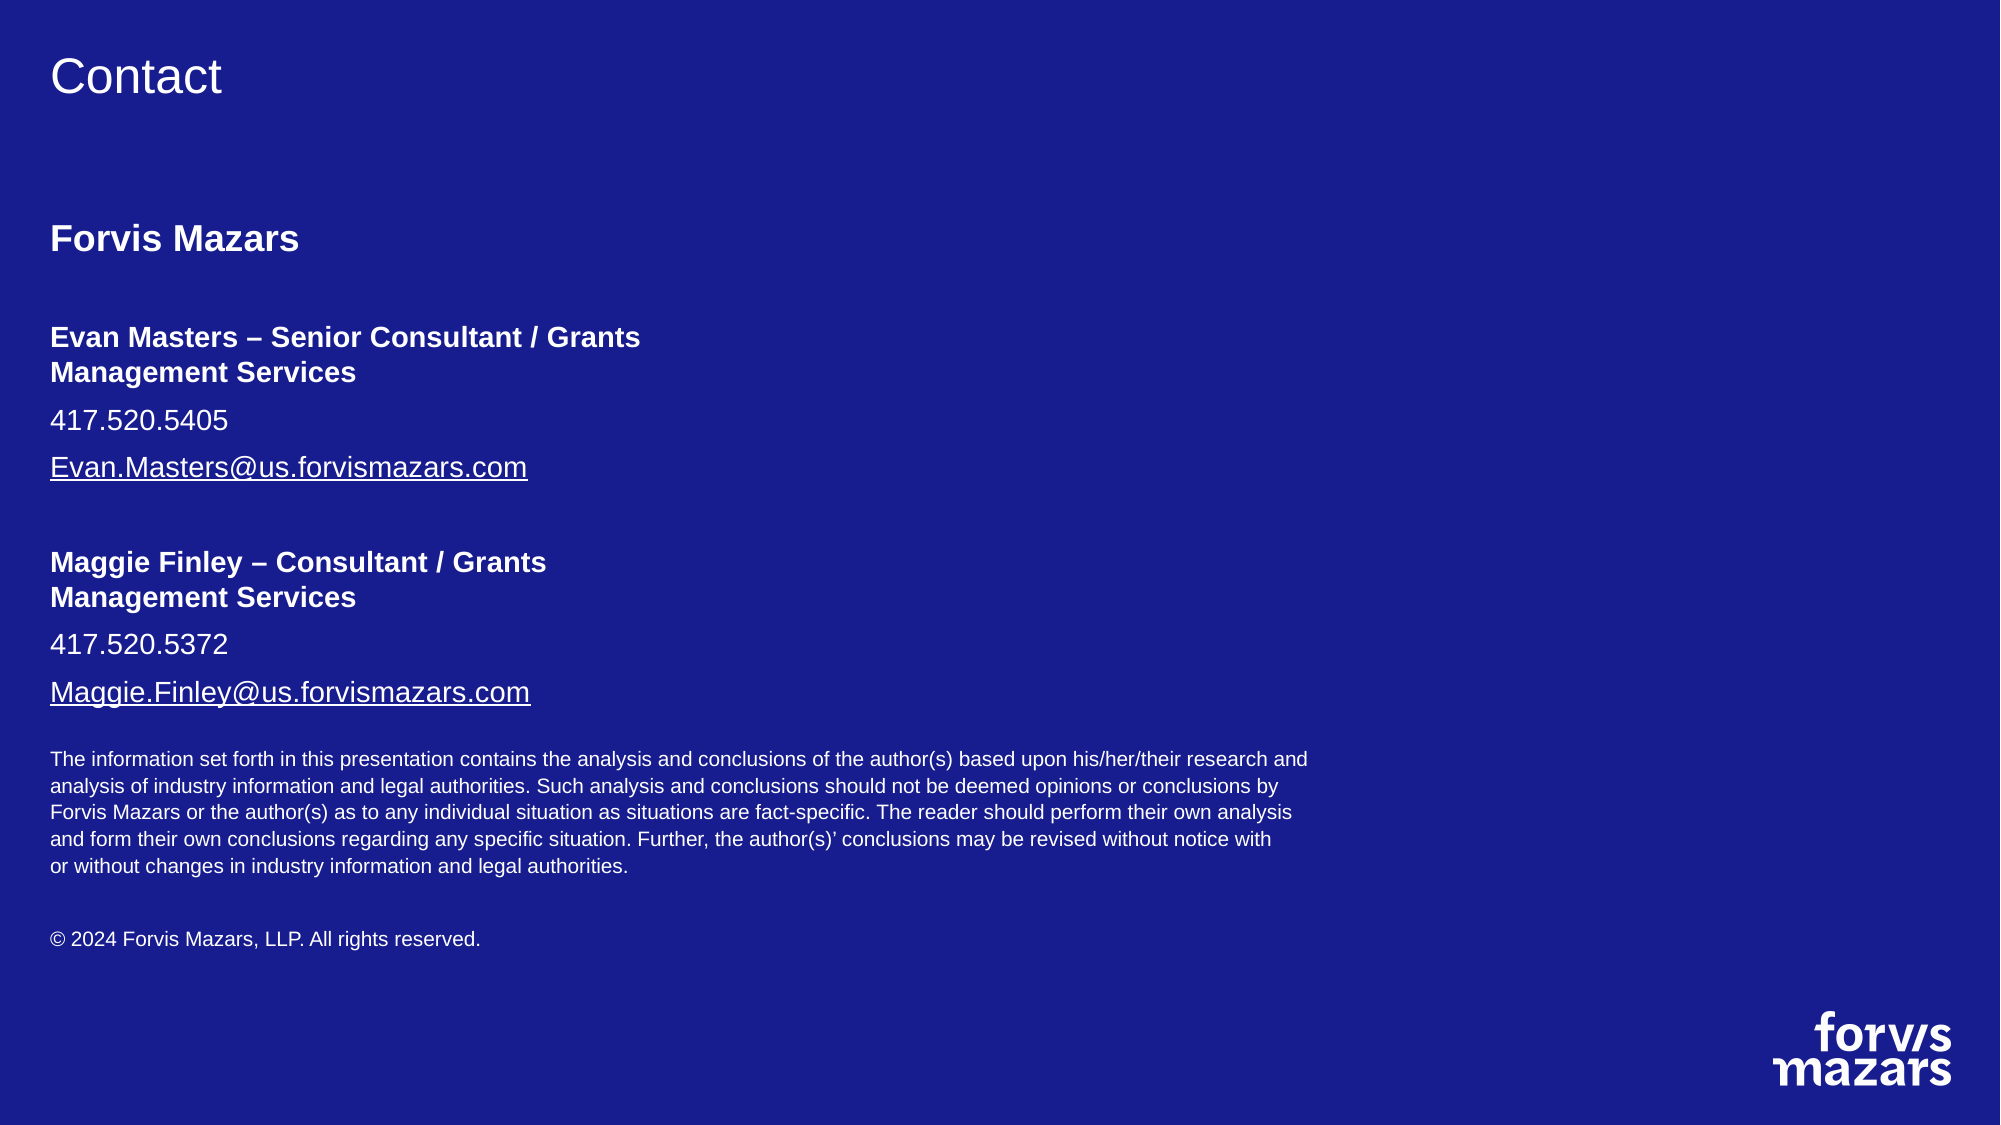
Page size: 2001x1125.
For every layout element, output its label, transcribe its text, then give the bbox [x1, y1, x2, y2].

list Evan Masters – Senior Consultant / Grants Management Services 417.520.5405 Evan.Masters@us.forvismazars.com Maggie Finley – Consultant / Grants Management Services 417.520.5372 Maggie.Finley@us.forvismazars.com [50, 283, 1290, 714]
picture [1773, 1011, 1951, 1086]
